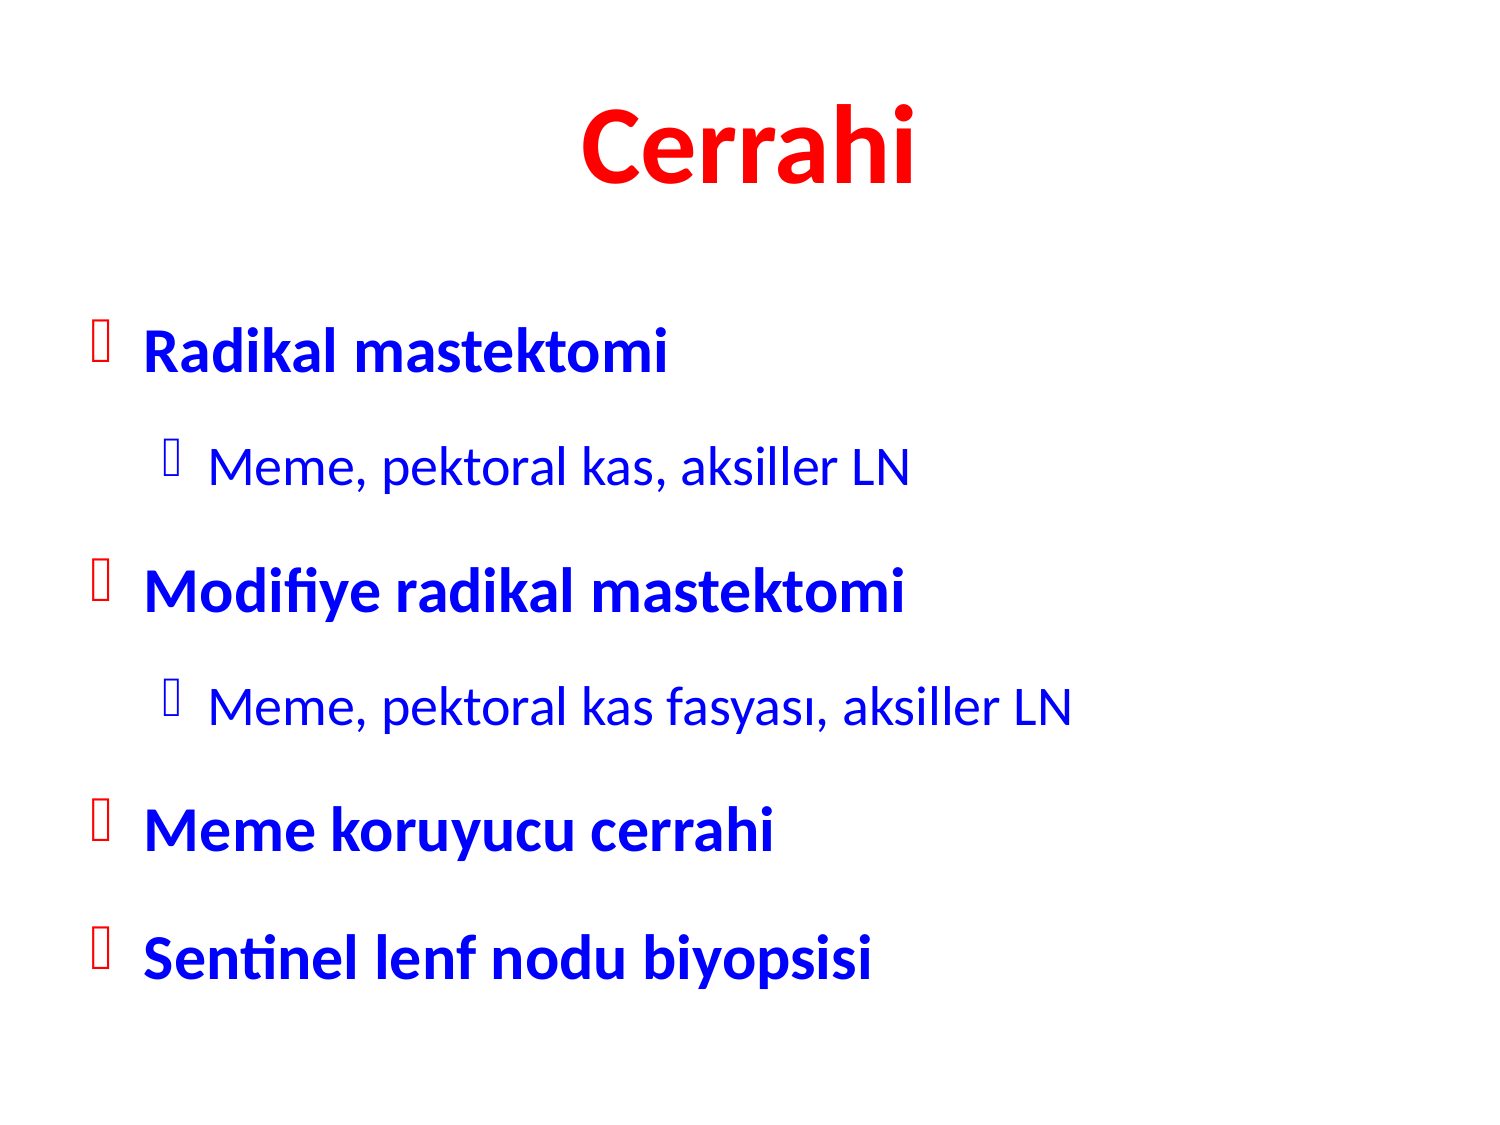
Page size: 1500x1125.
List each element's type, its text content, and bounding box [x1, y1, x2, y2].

list Radikal mastektomi Meme, pektoral kas, aksiller LN Modifiye radikal mastektomi Meme, pektoral kas fasyası, aksiller LN Meme koruyucu cerrahi Sentinel lenf nodu biyopsisi [75, 262, 1425, 1005]
title Cerrahi [75, 45, 1425, 233]
